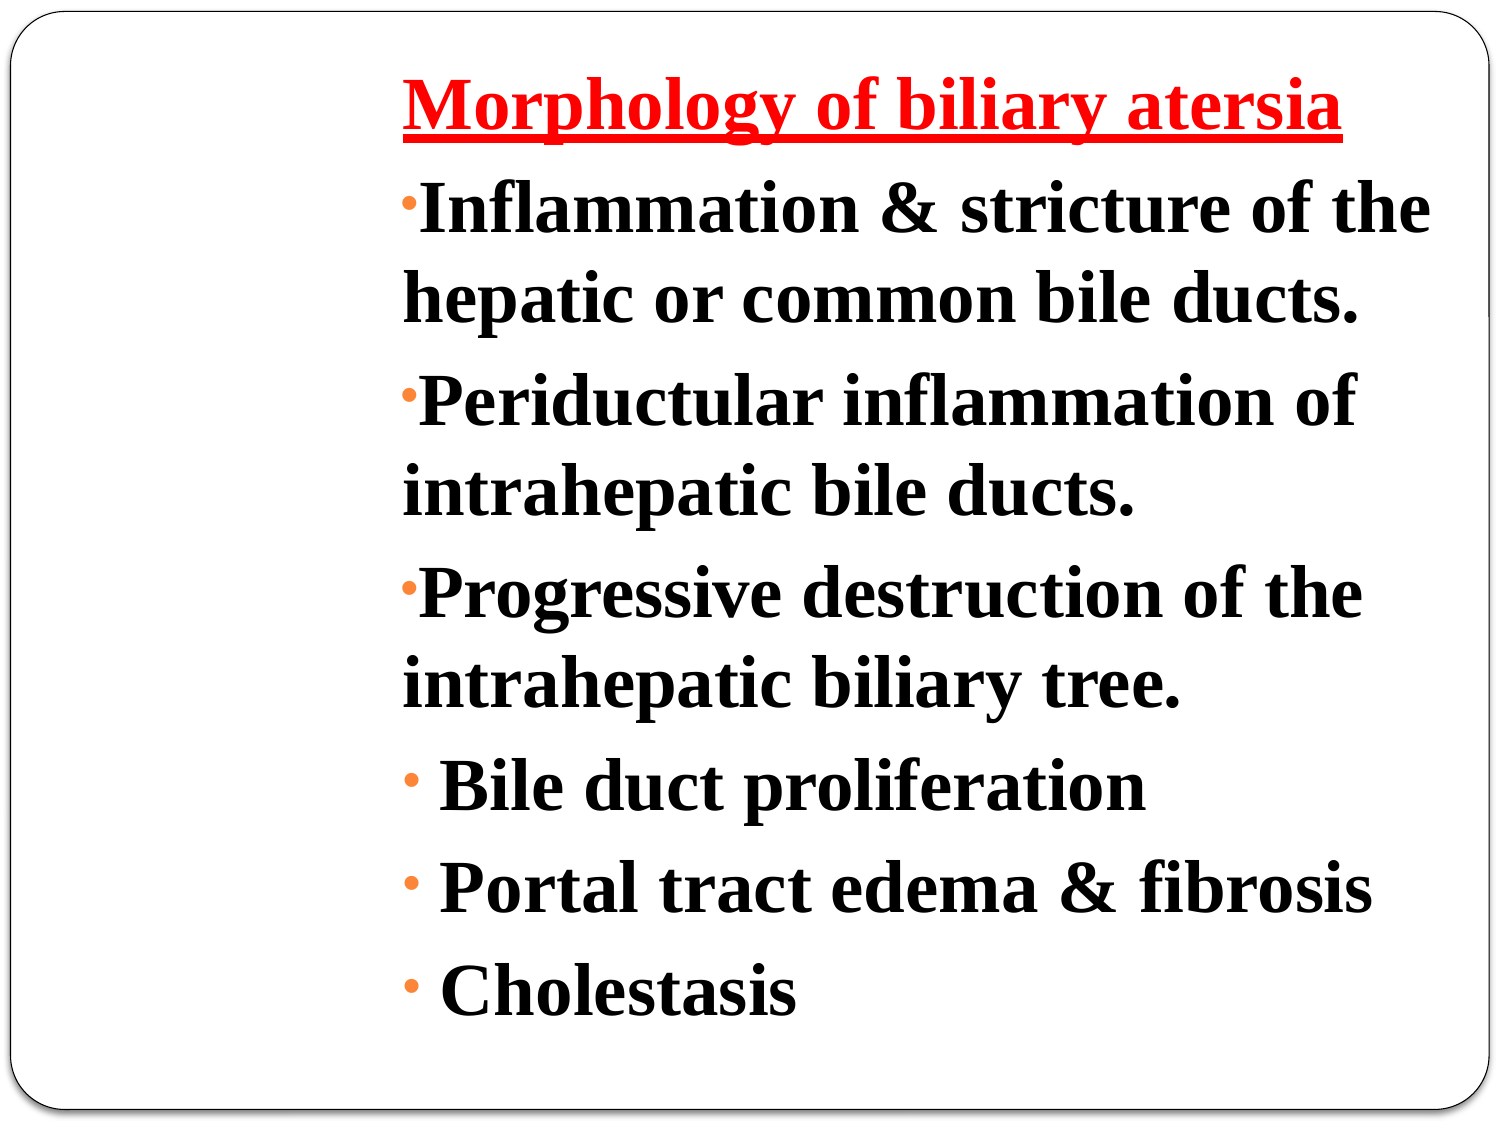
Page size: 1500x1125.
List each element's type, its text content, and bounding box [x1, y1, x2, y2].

text_box Morphology of biliary atersia Inflammation & stricture of the hepatic or common bile ducts. Periductular inflammation of intrahepatic bile ducts. Progressive destruction of the intrahepatic biliary tree. Bile duct proliferation Portal tract edema & fibrosis Cholestasis [400, 40, 1458, 1031]
